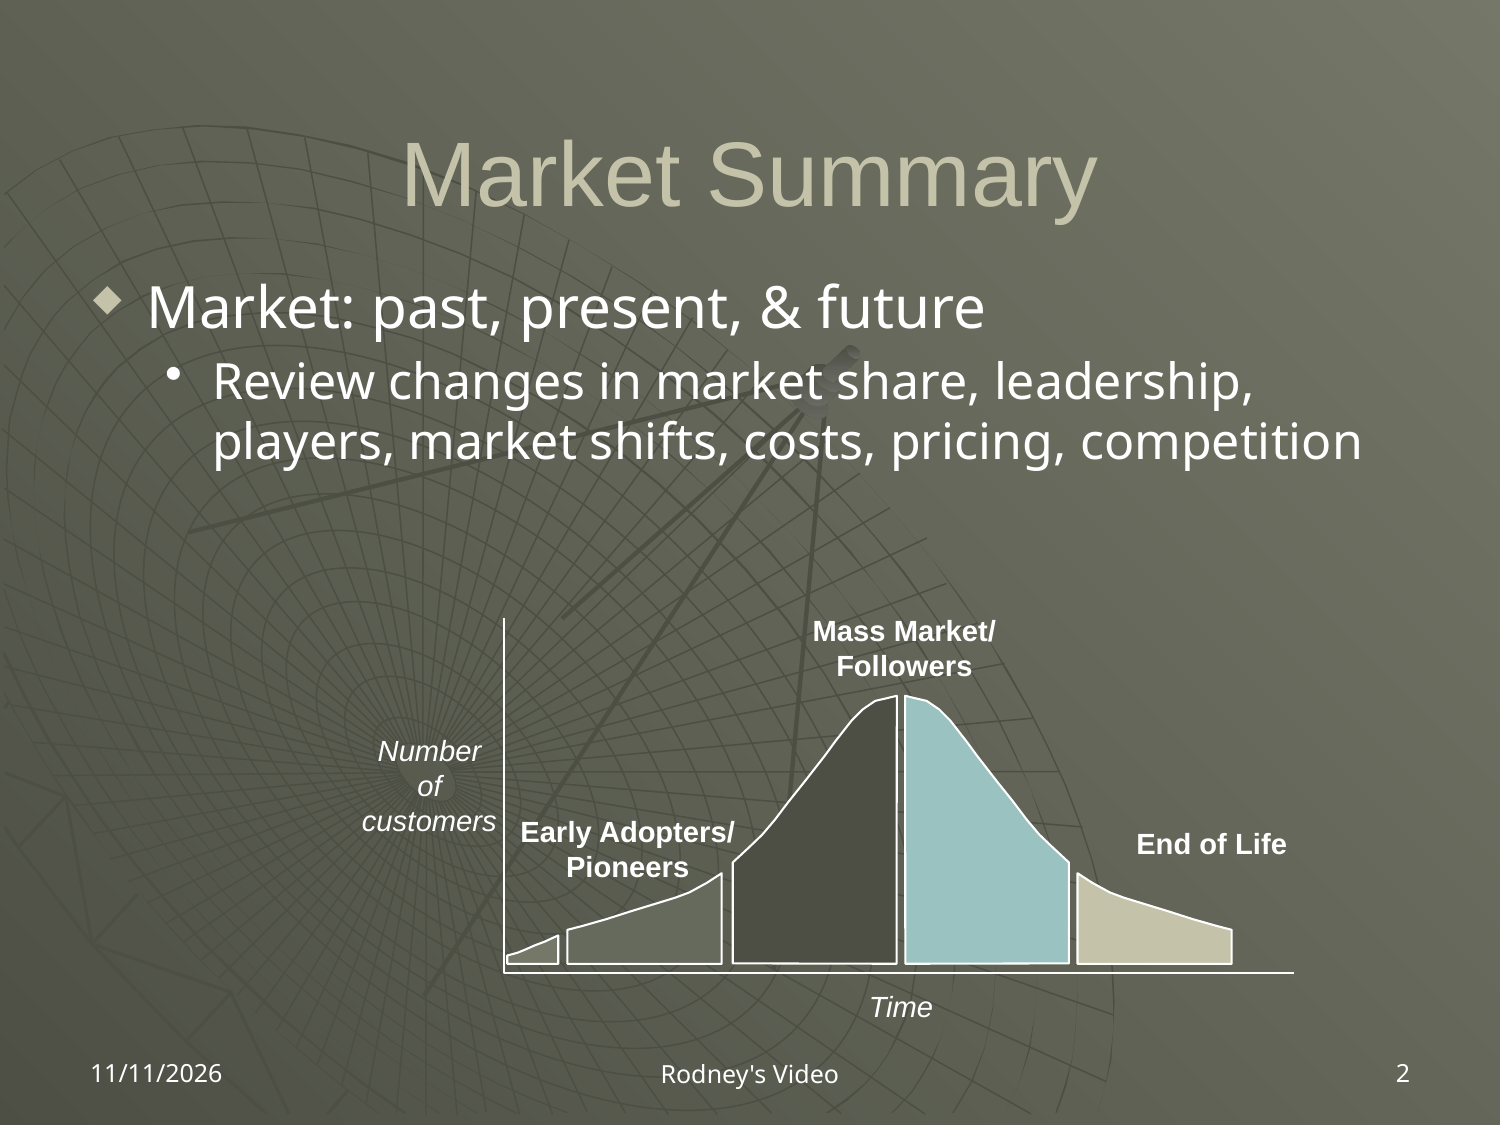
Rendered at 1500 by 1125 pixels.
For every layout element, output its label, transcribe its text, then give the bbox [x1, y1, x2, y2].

text_box [732, 695, 897, 964]
text_box End of Life [1121, 817, 1302, 868]
text_box Time [853, 980, 949, 1031]
text_box [1077, 873, 1232, 964]
title Market Summary [74, 45, 1426, 233]
footer Rodney's Video [512, 1024, 988, 1101]
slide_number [74, 1023, 426, 1100]
list Market: past, present, & future Review changes in market share, leadership, players, market shifts, costs, pricing, competition [74, 262, 1426, 621]
text_box Early Adopters/ Pioneers [505, 806, 751, 891]
text_box Number of customers [347, 724, 512, 845]
slide_number 2 [1074, 1023, 1426, 1100]
text_box [503, 795, 1293, 973]
text_box [507, 935, 559, 964]
text_box [905, 695, 1069, 964]
text_box Mass Market/ Followers [797, 605, 1012, 690]
text_box [503, 619, 820, 844]
text_box [567, 891, 722, 964]
